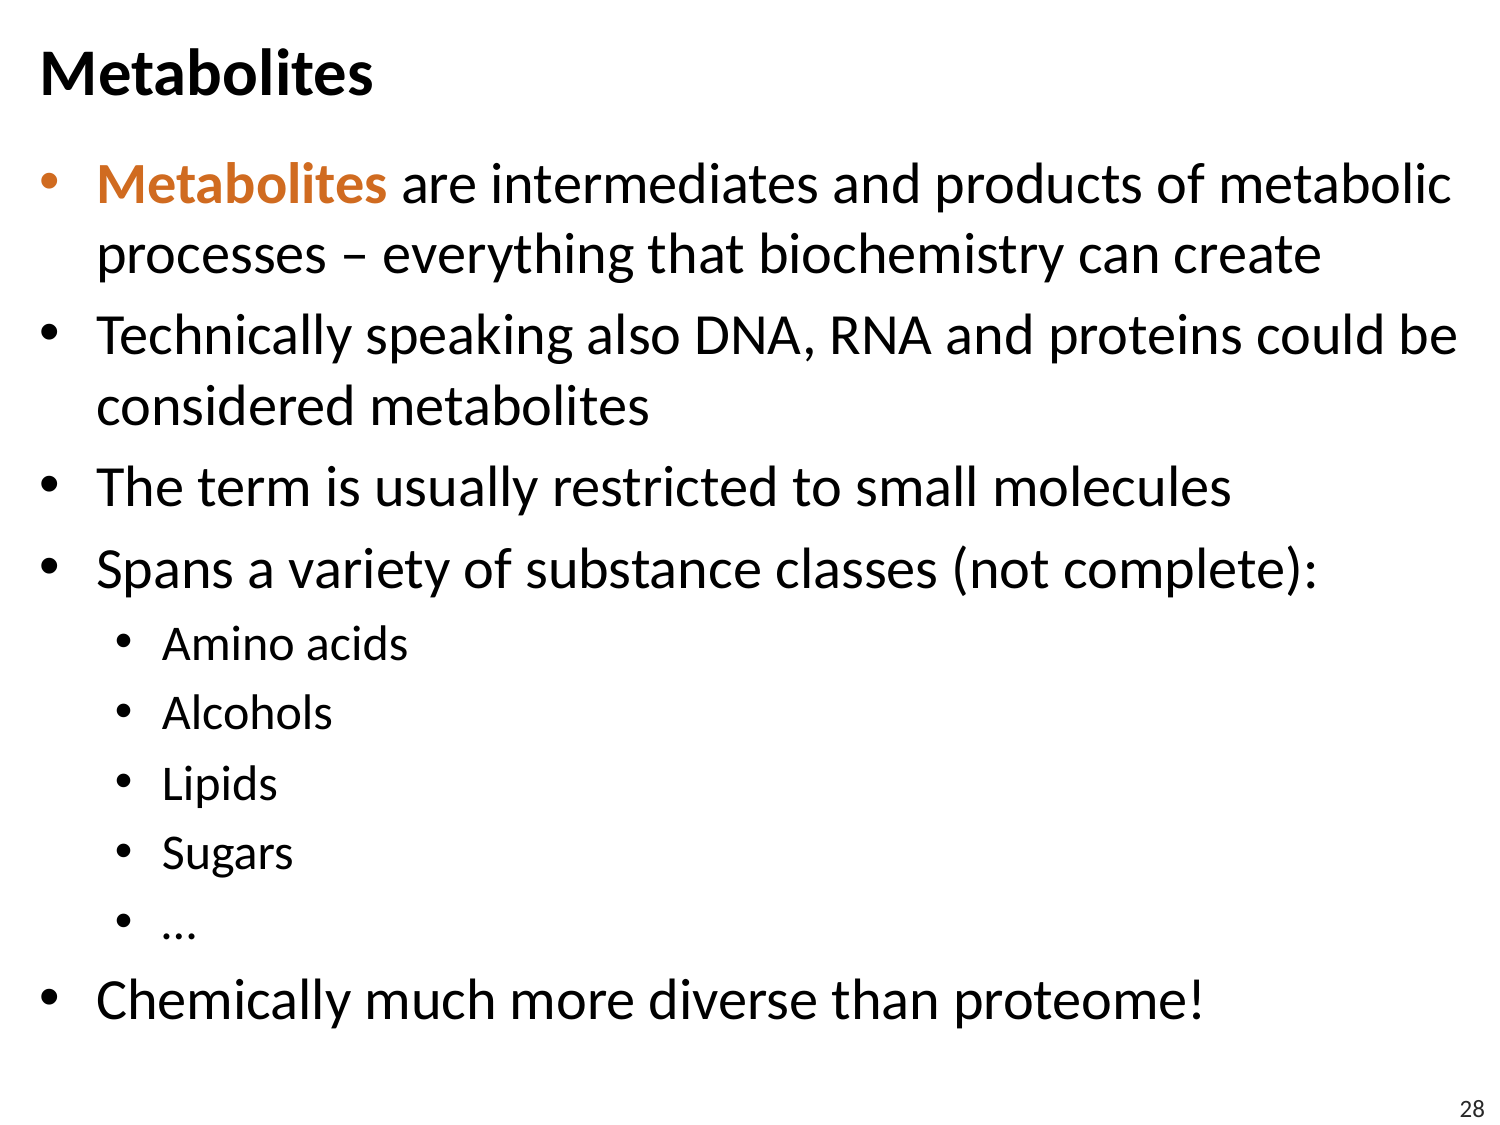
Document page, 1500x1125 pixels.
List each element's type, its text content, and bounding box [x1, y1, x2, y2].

title Metabolites [24, 12, 1125, 125]
slide_number 28 [1125, 1090, 1500, 1125]
list Metabolites are intermediates and products of metabolic processes – everything that biochemistry can create Technically speaking also DNA, RNA and proteins could be considered metabolites The term is usually restricted to small molecules Spans a variety of substance classes (not complete): Amino acids Alcohols Lipids Sugars … Chemically much more diverse than proteome! [24, 137, 1475, 1025]
